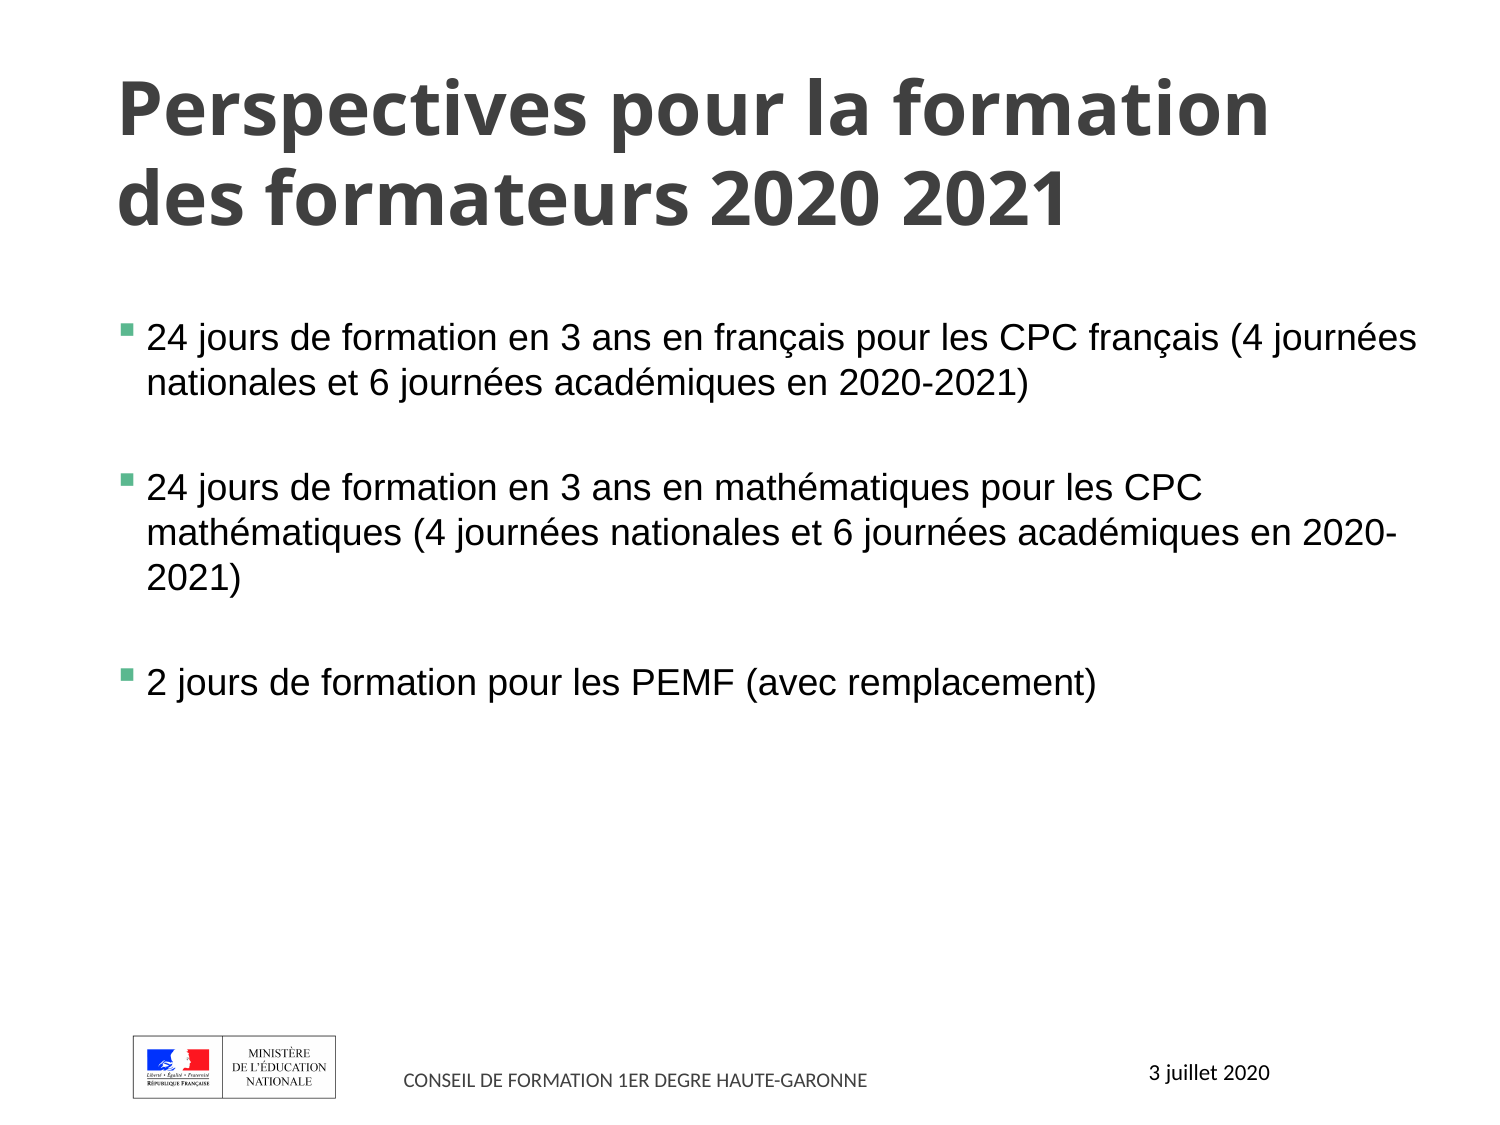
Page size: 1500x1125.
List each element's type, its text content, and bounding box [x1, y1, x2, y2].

title Perspectives pour la formation des formateurs 2020 2021 [101, 64, 1411, 237]
picture [132, 1035, 336, 1099]
text_box 3 juillet 2020 [1133, 1050, 1411, 1093]
list 24 jours de formation en 3 ans en français pour les CPC français (4 journées nationales et 6 journées académiques en 2020-2021) 24 jours de formation en 3 ans en mathématiques pour les CPC mathématiques (4 journées nationales et 6 journées académiques en 2020-2021) 2 jours de formation pour les PEMF (avec remplacement) [102, 305, 1473, 963]
